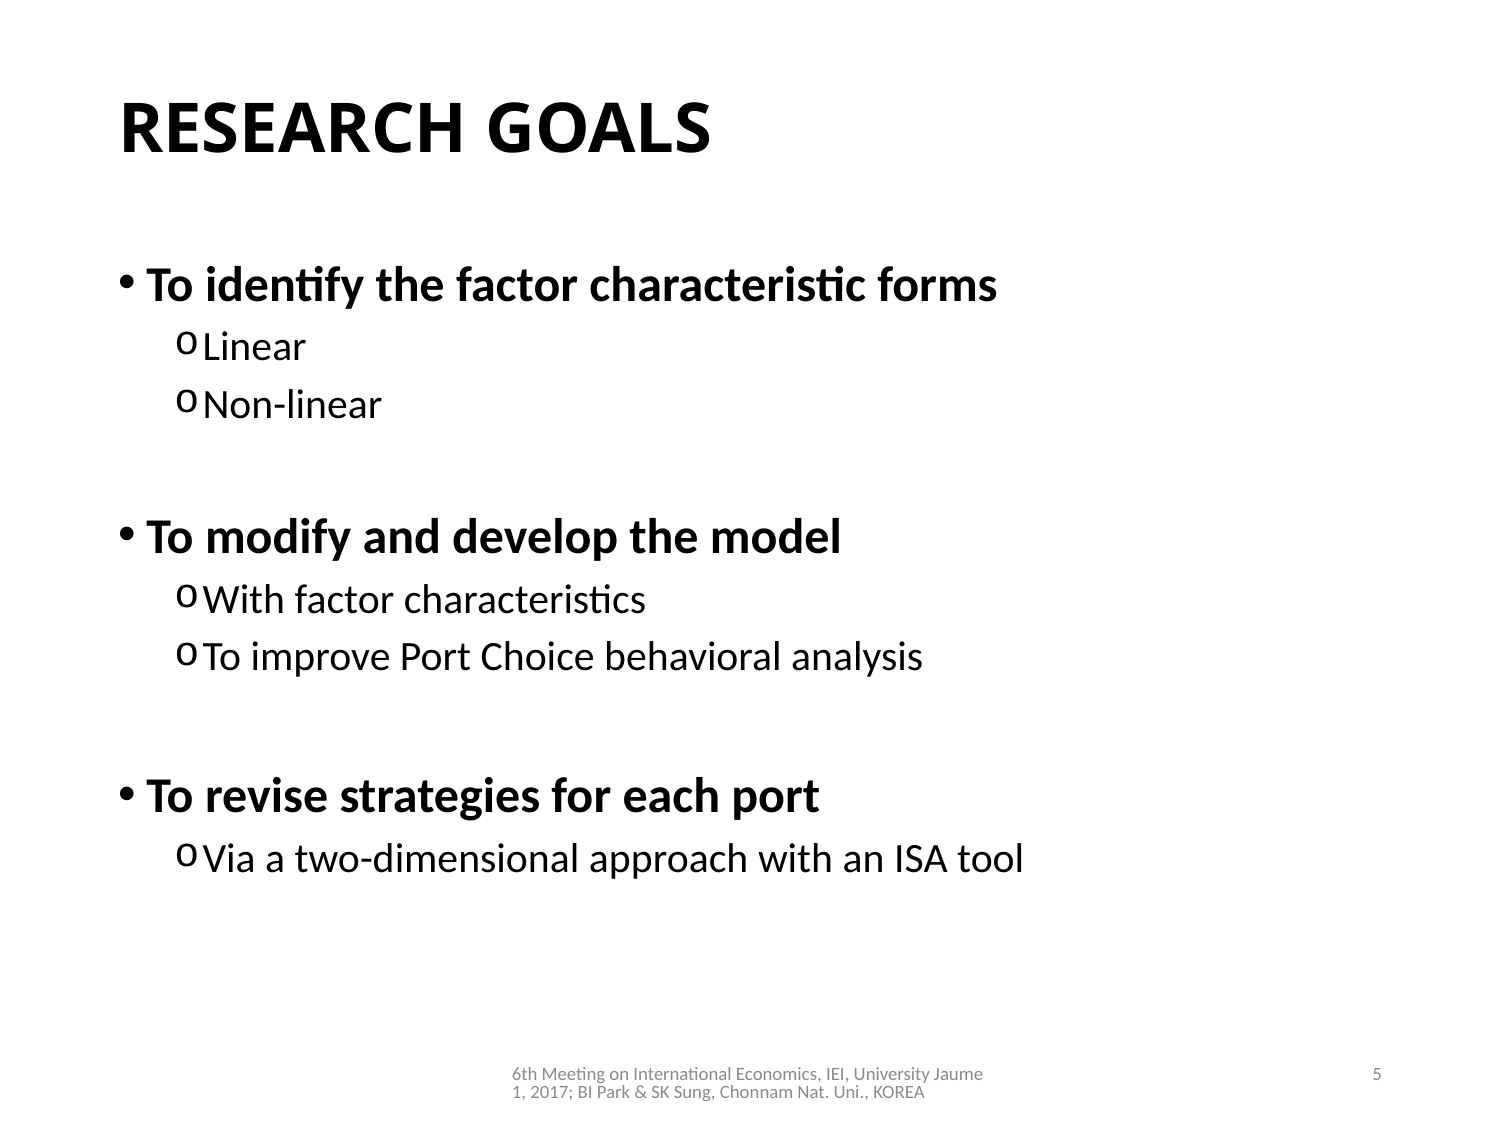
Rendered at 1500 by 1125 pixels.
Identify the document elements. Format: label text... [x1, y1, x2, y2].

list To identify the factor characteristic forms Linear Non-linear To modify and develop the model With factor characteristics To improve Port Choice behavioral analysis To revise strategies for each port Via a two-dimensional approach with an ISA tool [103, 243, 1397, 1017]
slide_number 5 [1059, 1042, 1397, 1103]
footer 6th Meeting on International Economics, IEI, University Jaume 1, 2017; BI Park & SK Sung, Chonnam Nat. Uni., KOREA [496, 1042, 1004, 1103]
title RESEARCH GOALS [103, 59, 1397, 202]
